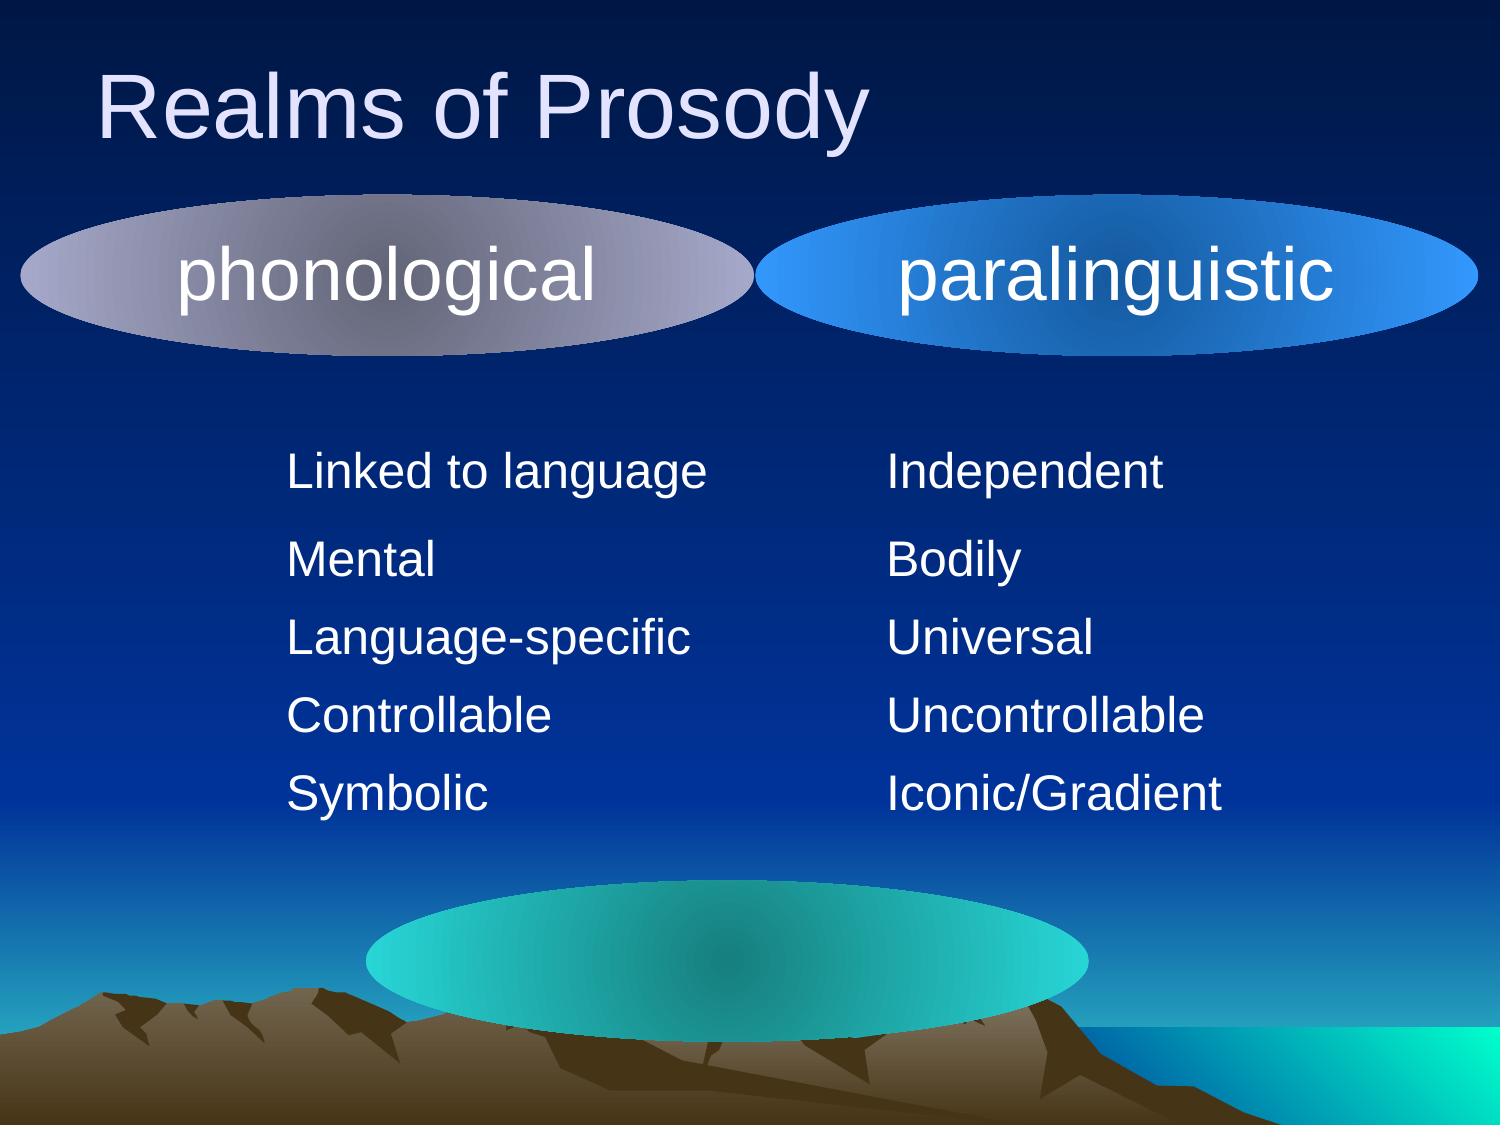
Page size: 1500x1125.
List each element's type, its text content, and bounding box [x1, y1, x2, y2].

text_box paralinguistic [755, 194, 1479, 356]
title Realms of Prosody [80, 7, 1432, 196]
text_box phonological [20, 194, 755, 356]
list Linked to language Independent Mental Bodily Language-specific Universal Controllable Uncontrollable Symbolic Iconic/Gradient [270, 412, 1282, 914]
text_box [365, 914, 1089, 1042]
